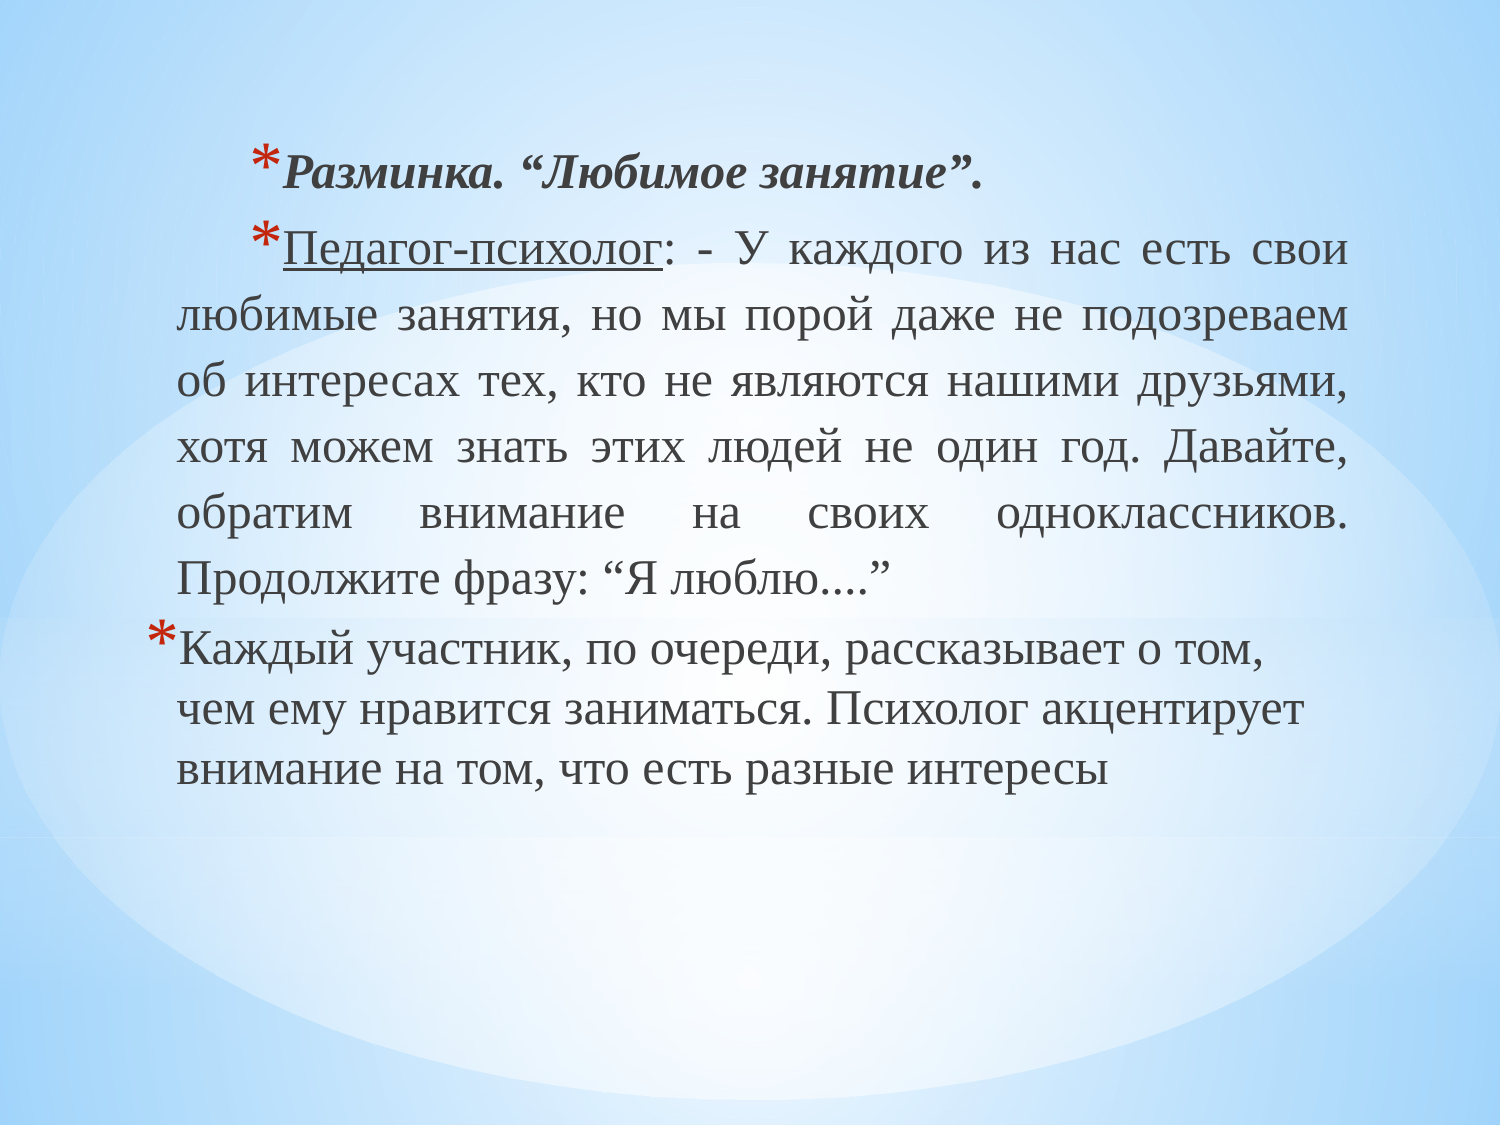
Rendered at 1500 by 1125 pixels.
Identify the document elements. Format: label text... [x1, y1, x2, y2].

list Разминка. “Любимое занятие”. Педагог-психолог: - У каждого из нас есть свои любимые занятия, но мы порой даже не подозреваем об интересах тех, кто не являются нашими друзьями, хотя можем знать этих людей не один год. Давайте, обратим внимание на своих одноклассников. Продолжите фразу: “Я люблю....” Каждый участник, по очереди, рассказывает о том, чем ему нравится заниматься. Психолог акцентирует внимание на том, что есть разные интересы [123, 125, 1365, 897]
